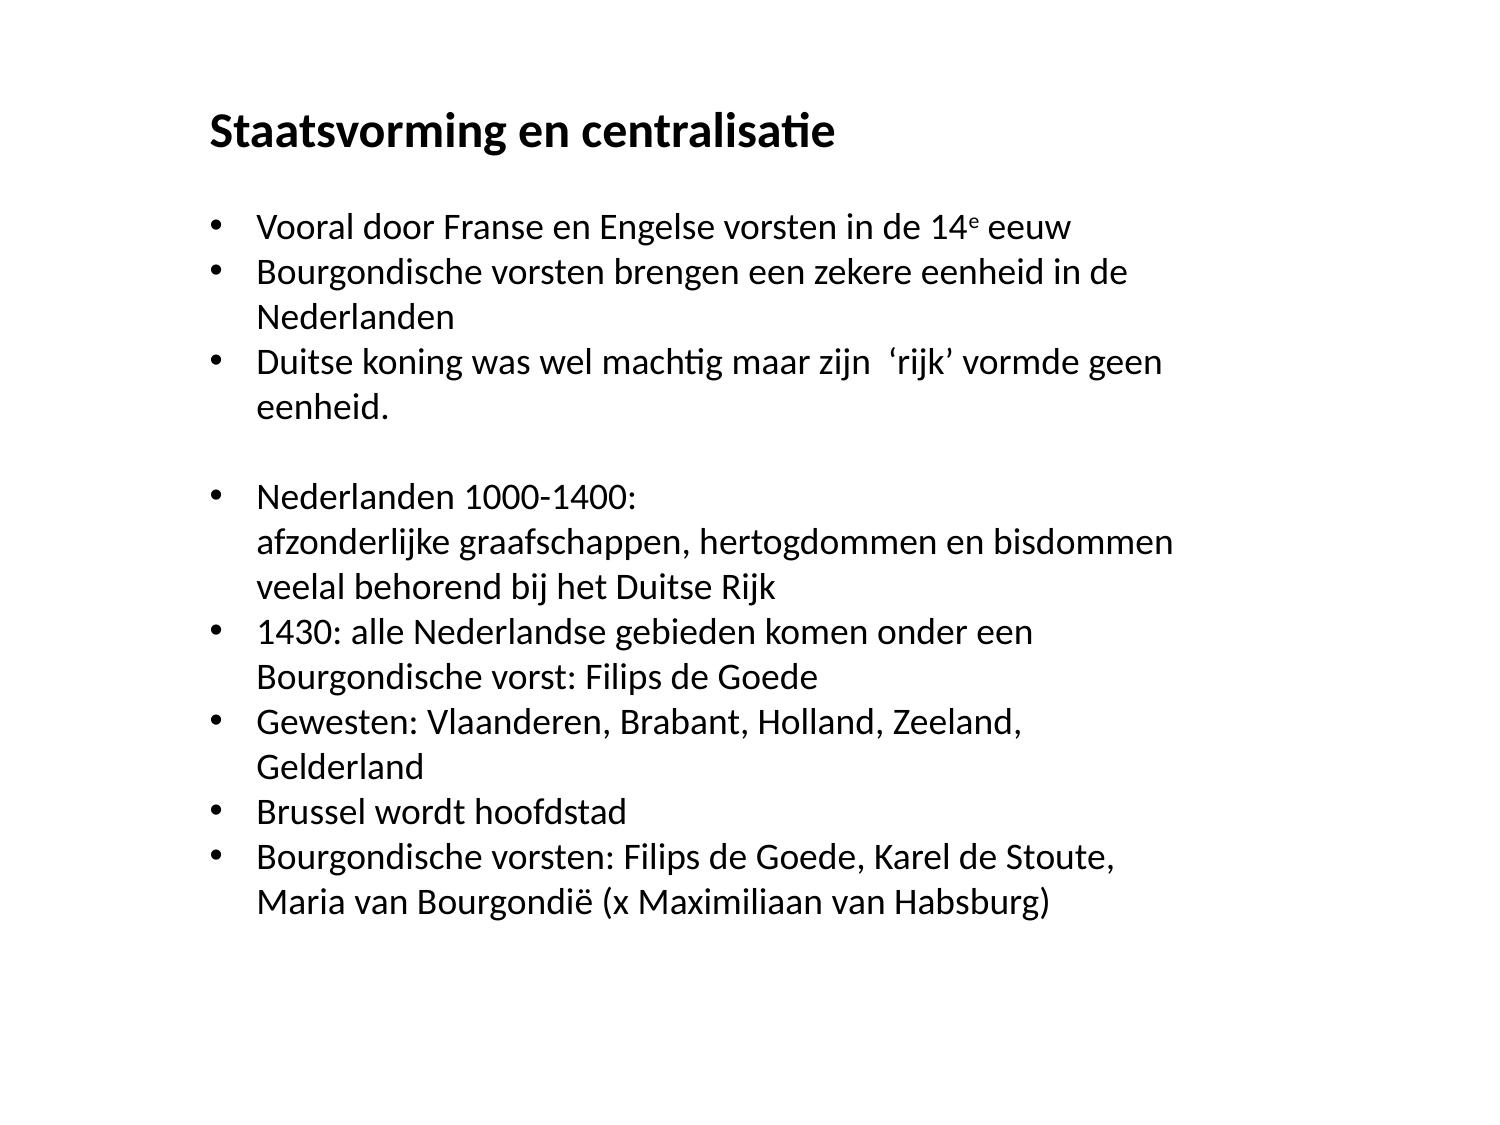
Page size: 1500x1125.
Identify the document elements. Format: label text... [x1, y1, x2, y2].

text_box Staatsvorming en centralisatie Vooral door Franse en Engelse vorsten in de 14e eeuw Bourgondische vorsten brengen een zekere eenheid in de Nederlanden Duitse koning was wel machtig maar zijn ‘rijk’ vormde geen eenheid. Nederlanden 1000-1400: afzonderlijke graafschappen, hertogdommen en bisdommen veelal behorend bij het Duitse Rijk 1430: alle Nederlandse gebieden komen onder een Bourgondische vorst: Filips de Goede Gewesten: Vlaanderen, Brabant, Holland, Zeeland, Gelderland Brussel wordt hoofdstad Bourgondische vorsten: Filips de Goede, Karel de Stoute, Maria van Bourgondië (x Maximiliaan van Habsburg) [194, 89, 1211, 975]
